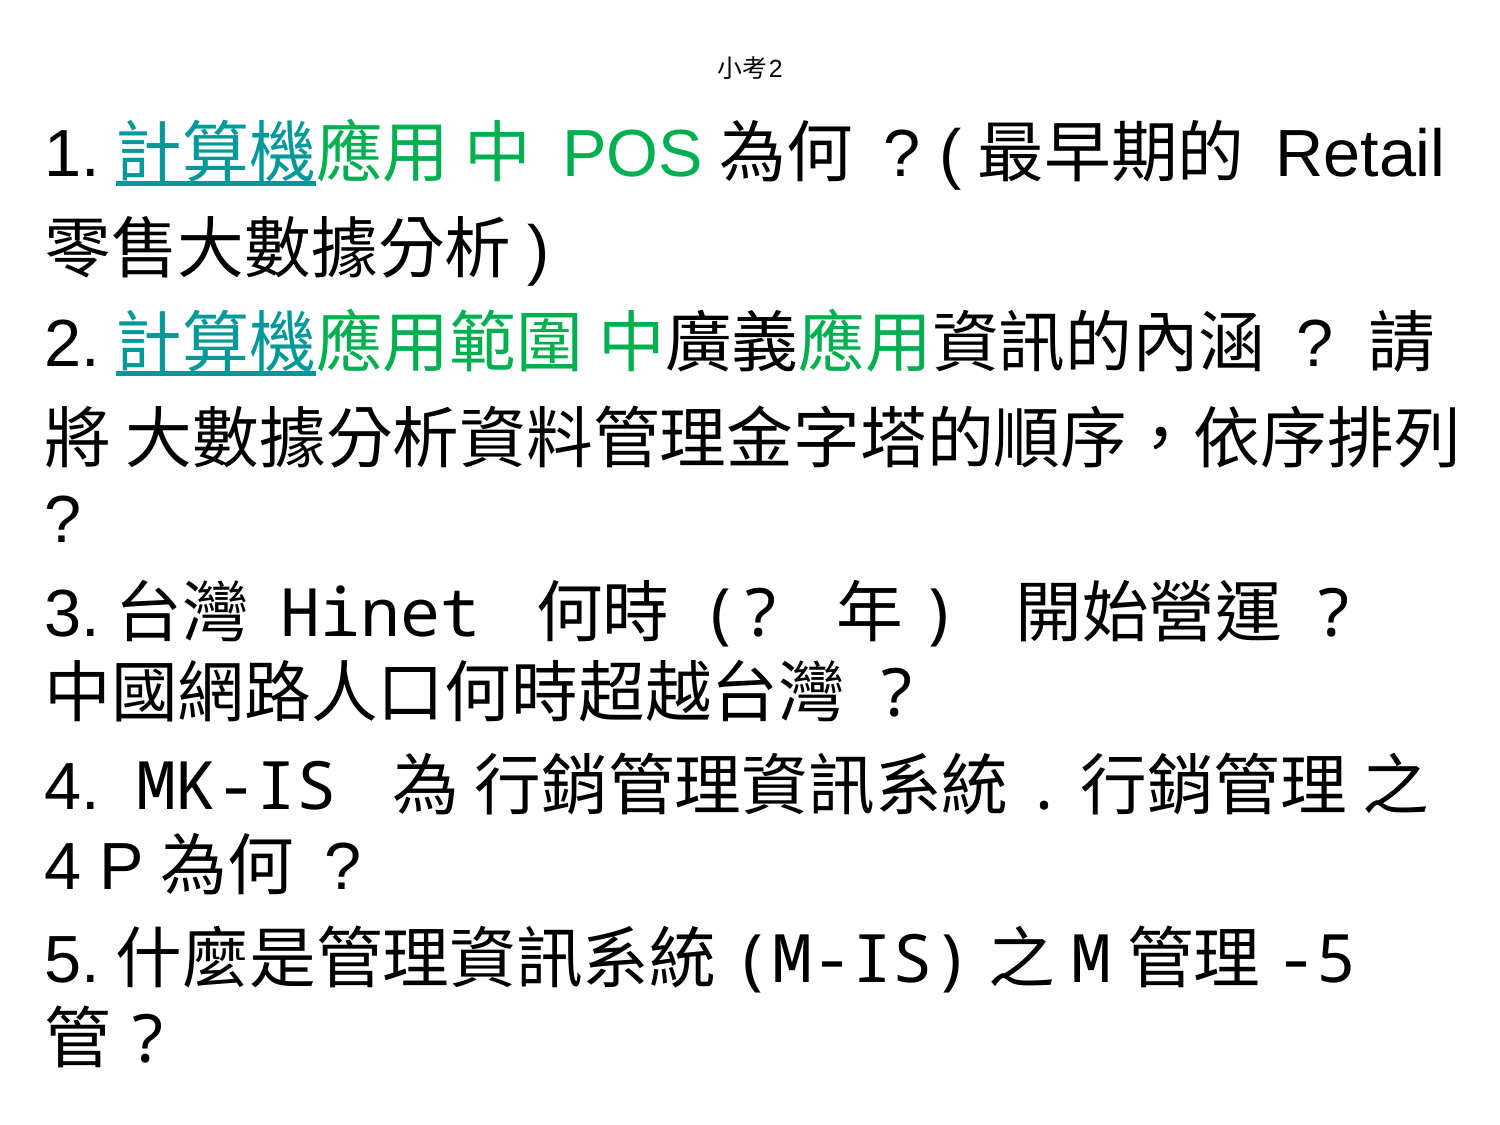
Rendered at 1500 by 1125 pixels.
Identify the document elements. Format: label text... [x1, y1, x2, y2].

list 1.計算機應用 中 POS為何 ? (最早期的 Retail 零售大數據分析) 2.計算機應用範圍 中廣義應用資訊的內涵 ? 請將 大數據分析資料管理金字塔的順序，依序排列 ? 3.台灣 Hinet 何時 (? 年) 開始營運 ? 中國網路人口何時超越台灣 ? 4. MK-IS 為 行銷管理資訊系統.行銷管理 之 4 P為何 ? 5.什麼是管理資訊系統(M-IS)之M管理-5管? [29, 101, 1483, 988]
title 小考2 [74, 44, 1426, 91]
